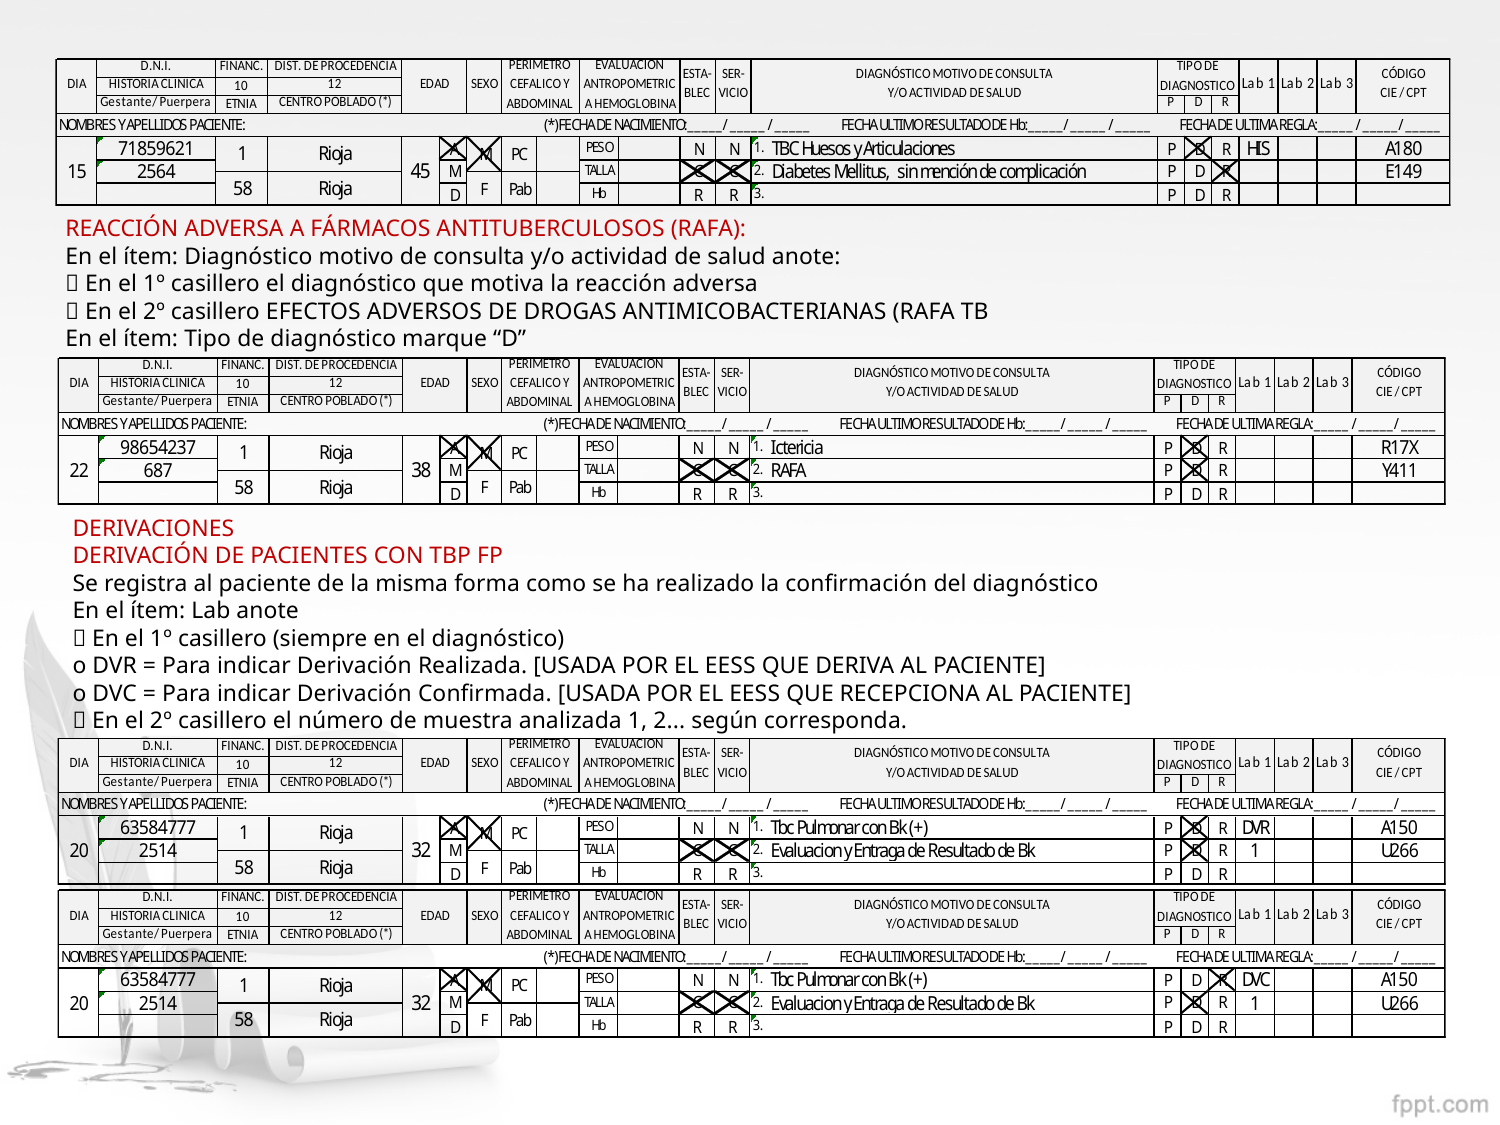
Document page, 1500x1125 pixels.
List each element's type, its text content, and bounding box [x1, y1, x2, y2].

picture [55, 58, 1452, 208]
picture [57, 738, 1447, 887]
text_box REACCIÓN ADVERSA A FÁRMACOS ANTITUBERCULOSOS (RAFA): En el ítem: Diagnóstico motivo de consulta y/o actividad de salud anote:  En el 1º casillero el diagnóstico que motiva la reacción adversa  En el 2º casillero EFECTOS ADVERSOS DE DROGAS ANTIMICOBACTERIANAS (RAFA TB En el ítem: Tipo de diagnóstico marque “D” [50, 206, 1430, 359]
picture [57, 357, 1447, 506]
text_box DERIVACIONES DERIVACIÓN DE PACIENTES CON TBP FP Se registra al paciente de la misma forma como se ha realizado la confirmación del diagnóstico En el ítem: Lab anote  En el 1º casillero (siempre en el diagnóstico) o DVR = Para indicar Derivación Realizada. [USADA POR EL EESS QUE DERIVA AL PACIENTE] o DVC = Para indicar Derivación Confirmada. [USADA POR EL EESS QUE RECEPCIONA AL PACIENTE]  En el 2º casillero el número de muestra analizada 1, 2... según corresponda. [57, 506, 1437, 738]
picture [57, 889, 1447, 1039]
